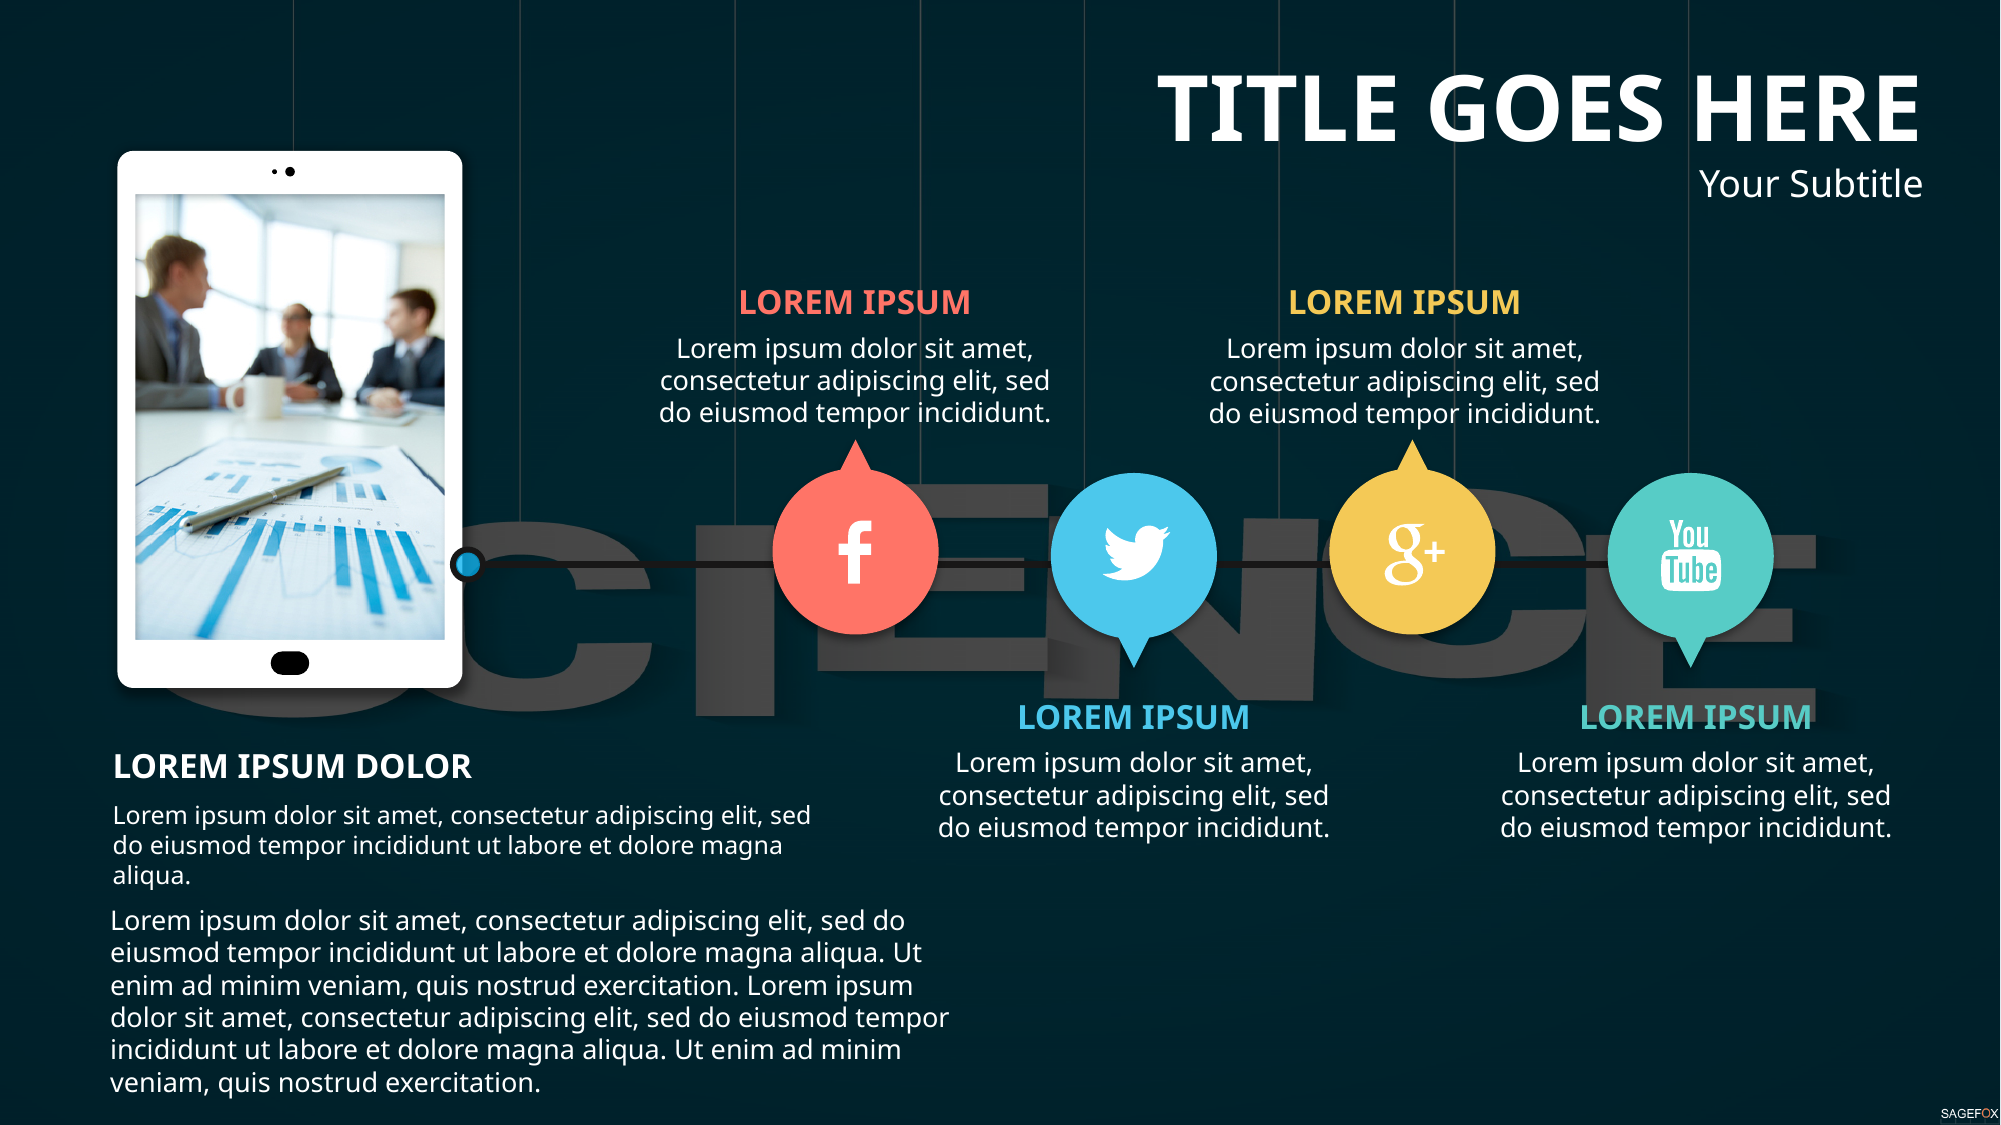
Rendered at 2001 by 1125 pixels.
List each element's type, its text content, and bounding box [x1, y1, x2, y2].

text_box [1050, 472, 1217, 564]
text_box [838, 520, 872, 564]
text_box [772, 439, 939, 564]
text_box [1051, 565, 1217, 668]
text_box [778, 565, 938, 635]
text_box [449, 546, 859, 583]
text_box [95, 739, 993, 1075]
text_box LOREM IPSUM Lorem ipsum dolor sit amet, consectetur adipiscing elit, sed do eiusmod tempor incididunt. [913, 690, 1355, 849]
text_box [1384, 523, 1445, 586]
text_box LOREM IPSUM Lorem ipsum dolor sit amet, consectetur adipiscing elit, sed do eiusmod tempor incididunt. [634, 276, 1076, 434]
text_box [1329, 439, 1496, 564]
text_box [1661, 519, 1722, 592]
text_box LOREM IPSUM Lorem ipsum dolor sit amet, consectetur adipiscing elit, sed do eiusmod tempor incididunt. [1475, 690, 1917, 849]
text_box LOREM IPSUM Lorem ipsum dolor sit amet, consectetur adipiscing elit, sed do eiusmod tempor incididunt. [1184, 276, 1626, 434]
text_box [117, 150, 463, 688]
text_box [1607, 472, 1774, 668]
text_box [1102, 565, 1156, 581]
text_box TITLE GOES HERE Your Subtitle [1035, 42, 1939, 212]
text_box [1105, 525, 1171, 564]
picture [0, 0, 2001, 1125]
text_box [1330, 565, 1495, 635]
